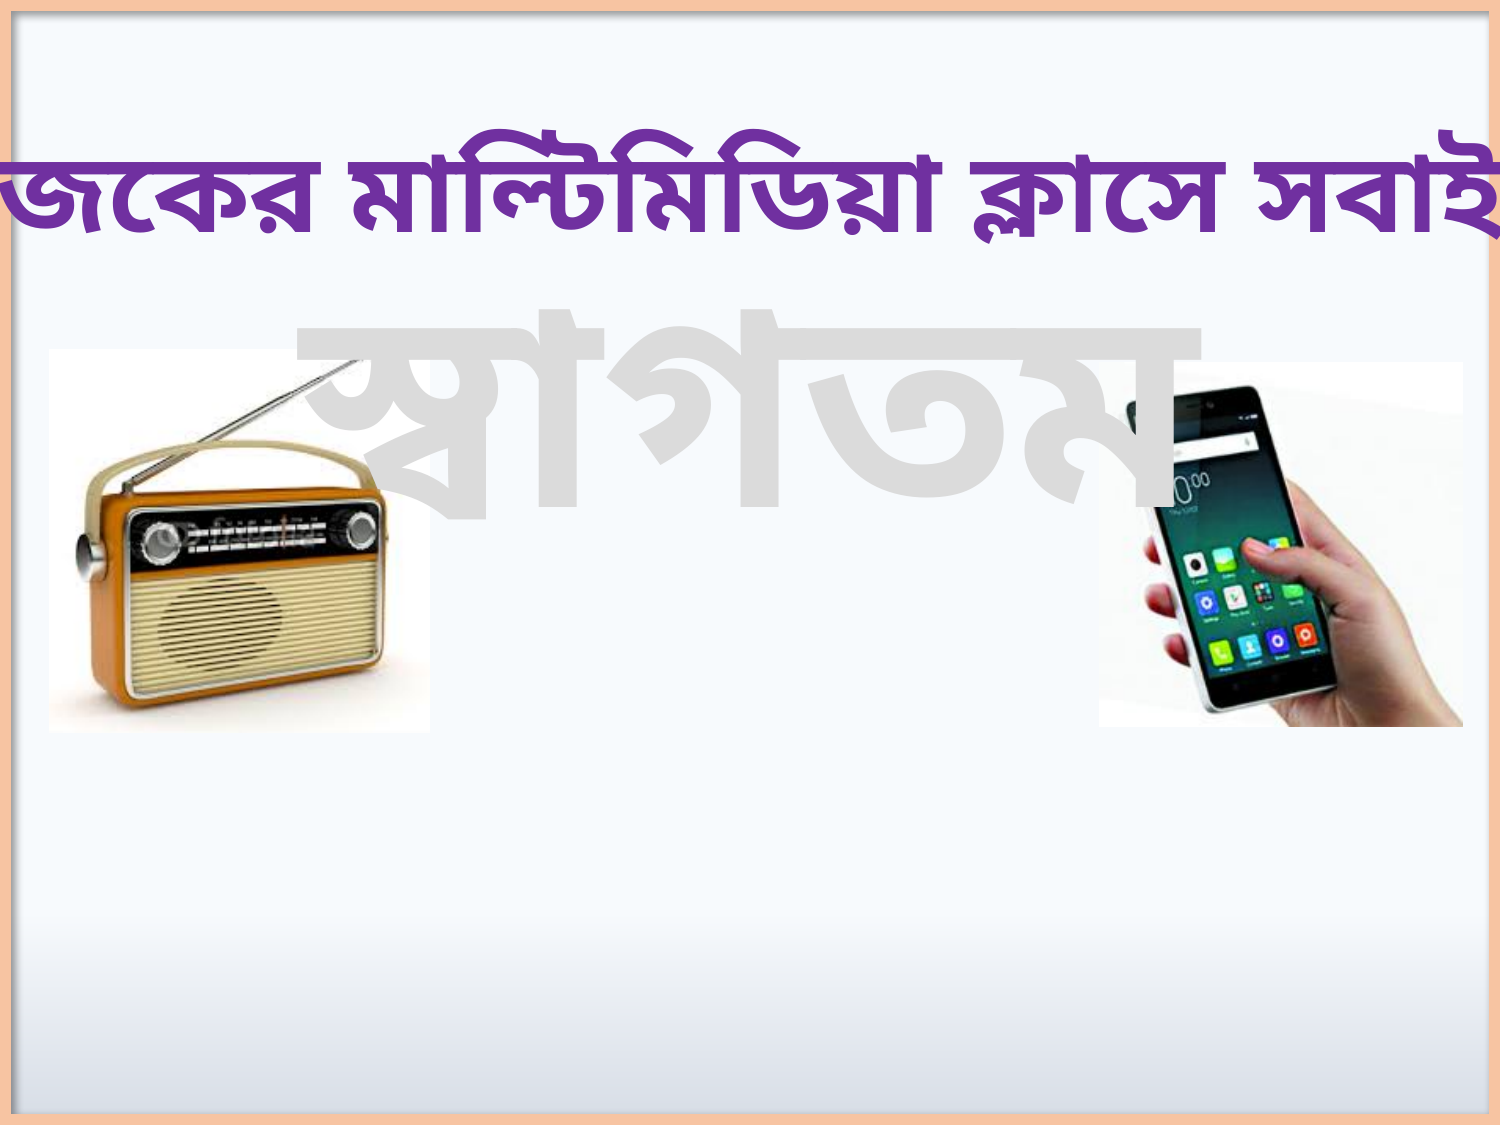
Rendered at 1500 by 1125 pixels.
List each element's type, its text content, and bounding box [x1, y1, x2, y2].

picture [1099, 362, 1463, 727]
picture [48, 349, 431, 733]
text_box স্বাগতম [285, 212, 1215, 573]
text_box আজকের মাল্টিমিডিয়া ক্লাসে সবাইকে [224, 112, 1276, 263]
